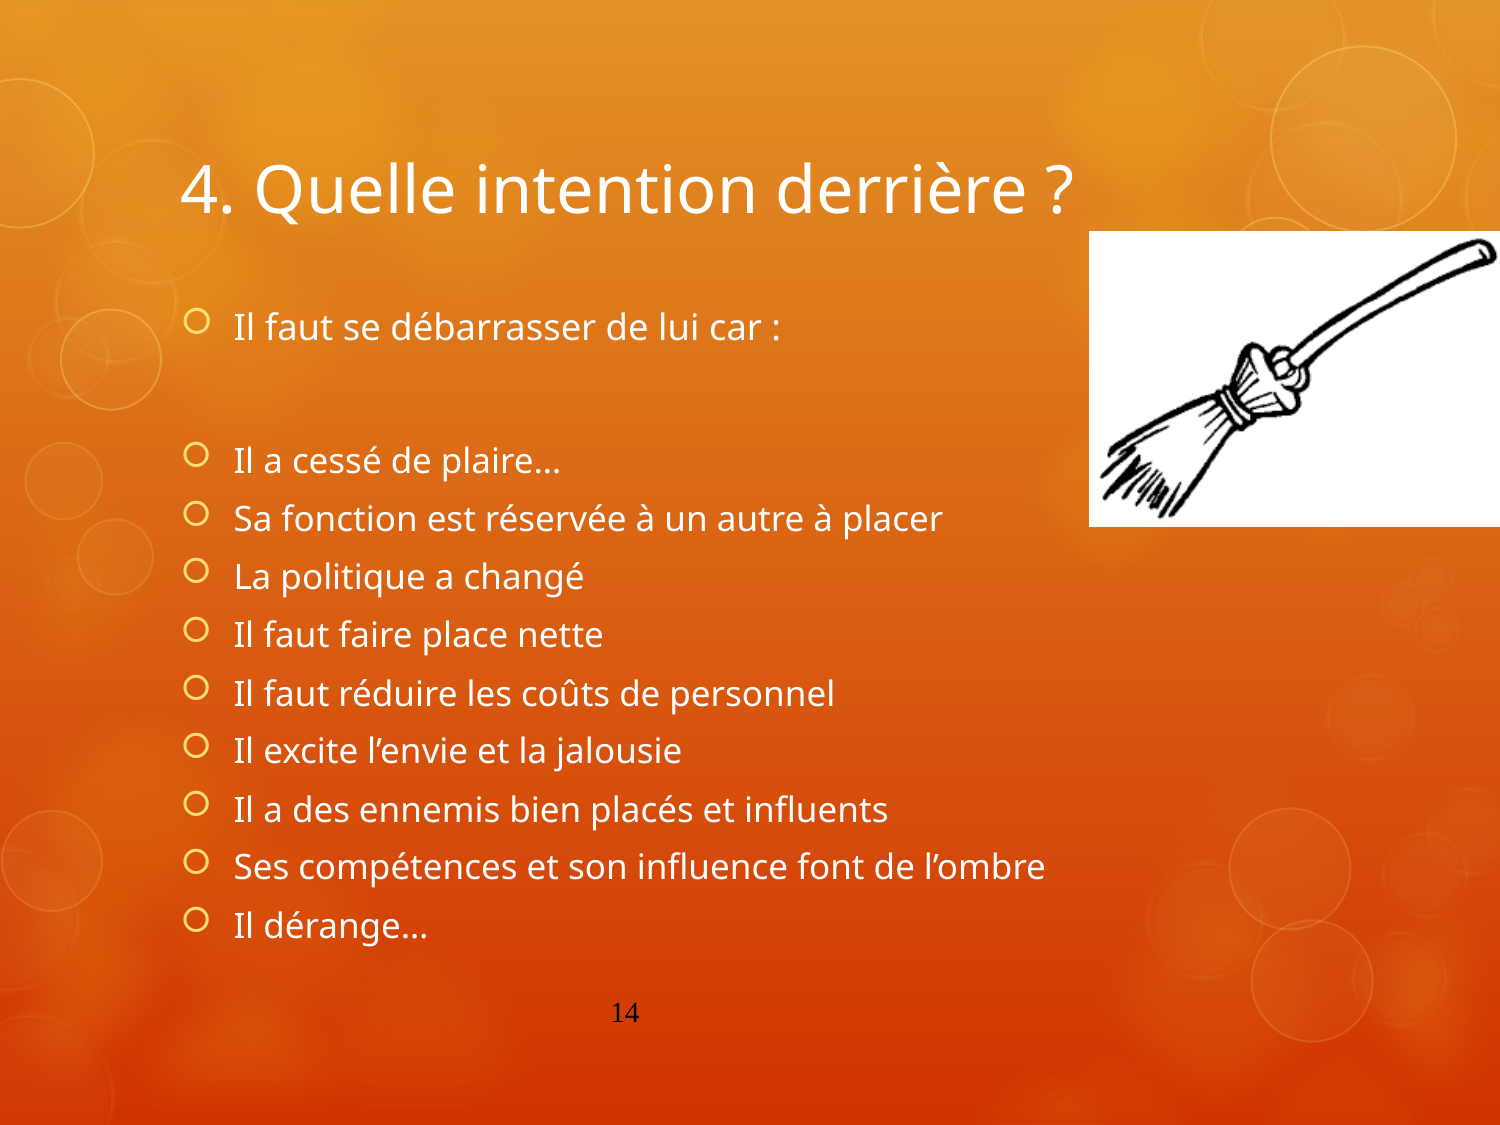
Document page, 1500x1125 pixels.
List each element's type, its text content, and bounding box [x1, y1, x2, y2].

list Il faut se débarrasser de lui car : Il a cessé de plaire… Sa fonction est réservée à un autre à placer La politique a changé Il faut faire place nette Il faut réduire les coûts de personnel Il excite l’envie et la jalousie Il a des ennemis bien placés et influents Ses compétences et son influence font de l’ombre Il dérange… [165, 296, 1335, 962]
footer 14 [193, 976, 1056, 1037]
title 4. Quelle intention derrière ? [165, 110, 1335, 263]
picture [1089, 231, 1500, 528]
